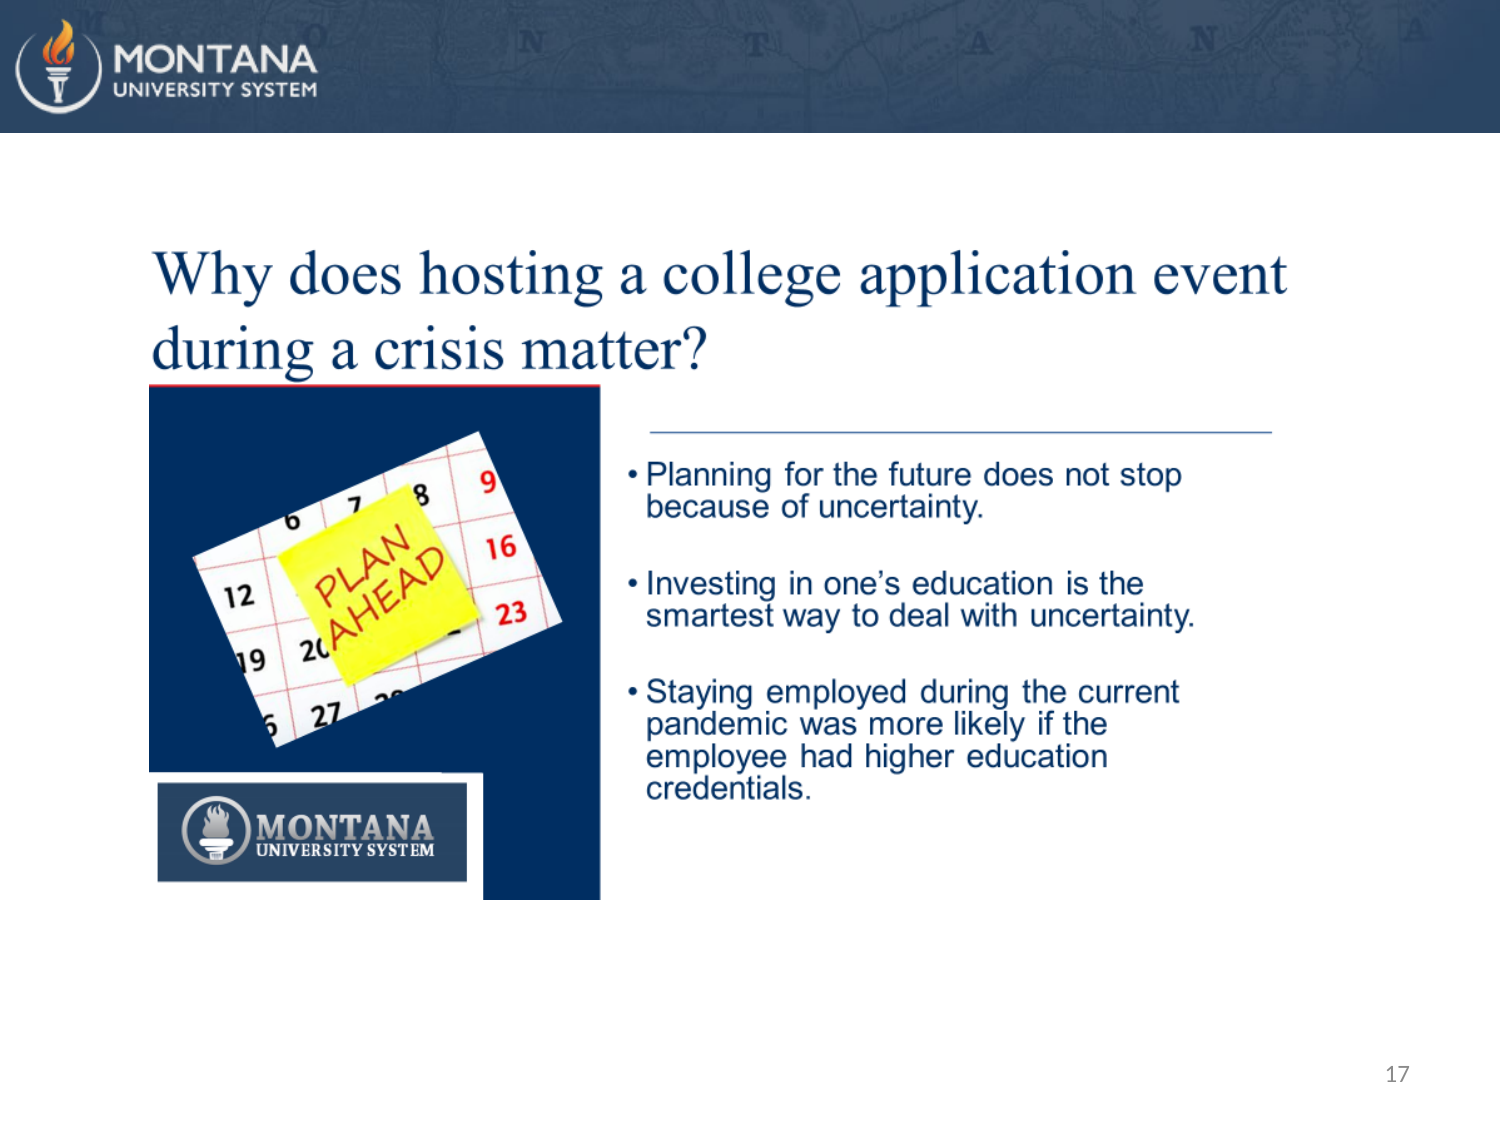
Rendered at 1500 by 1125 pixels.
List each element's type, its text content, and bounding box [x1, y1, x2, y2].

picture [0, 0, 1500, 134]
slide_number 17 [1074, 1042, 1425, 1103]
picture [149, 224, 1351, 901]
